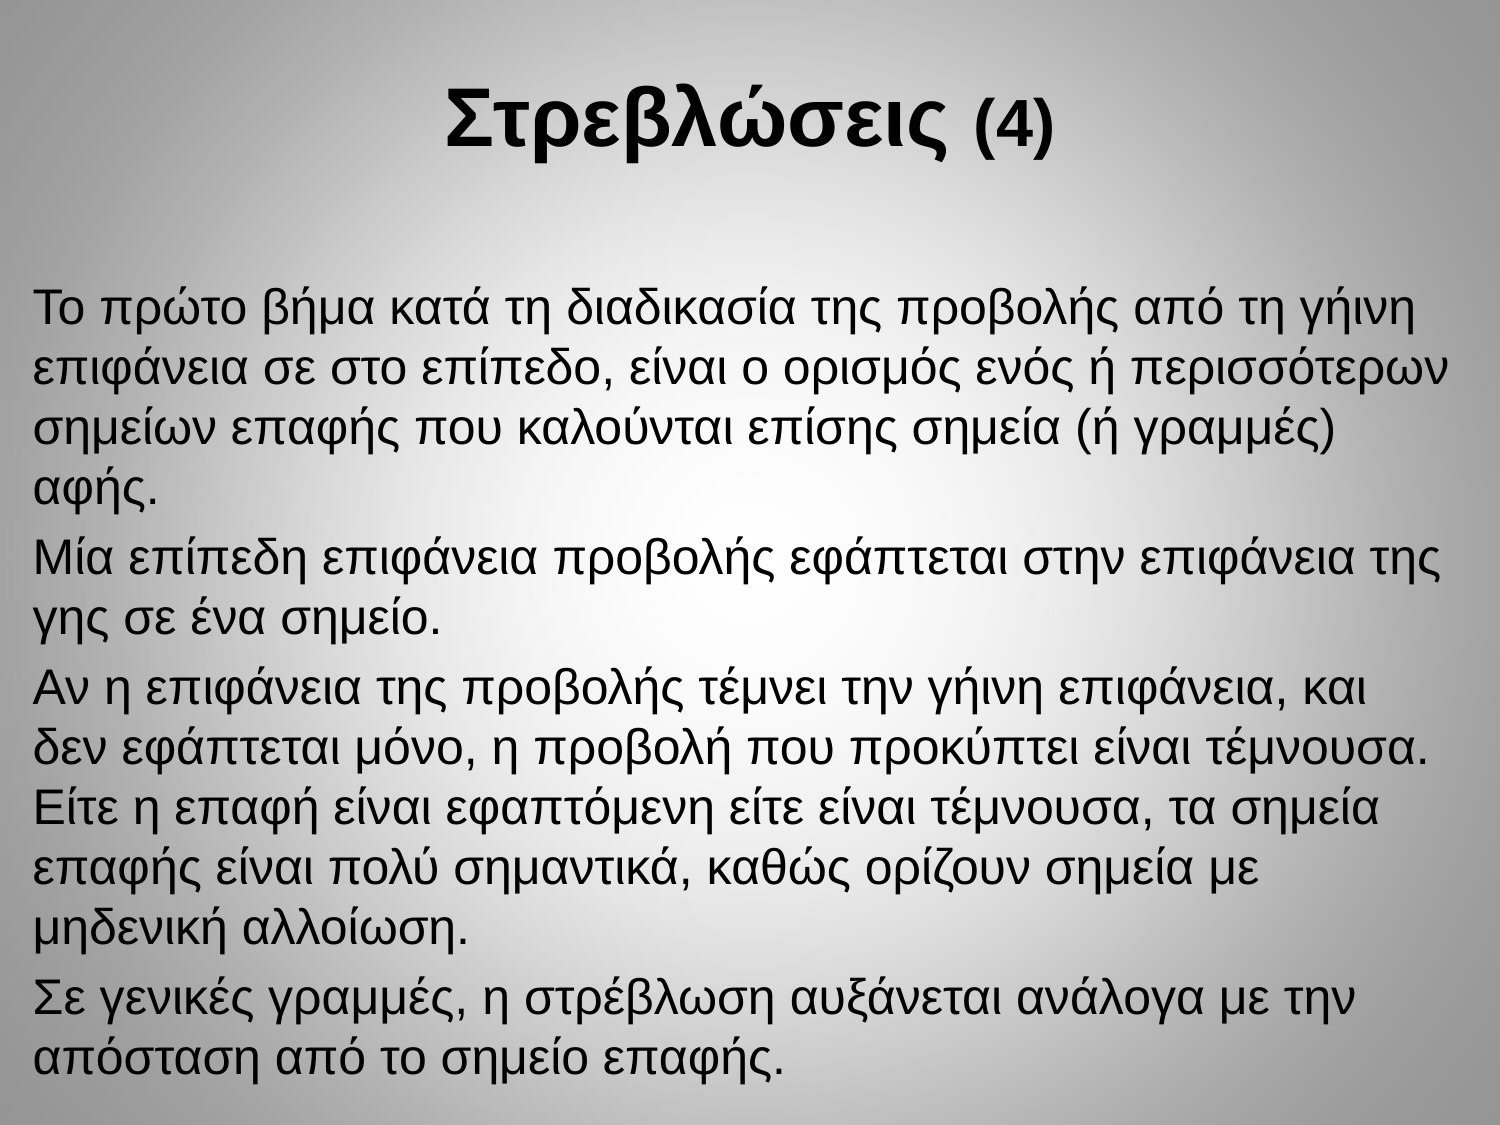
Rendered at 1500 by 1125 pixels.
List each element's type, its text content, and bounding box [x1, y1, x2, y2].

picture [0, 0, 1500, 1125]
list Το πρώτο βήμα κατά τη διαδικασία της προβολής από τη γήινη επιφάνεια σε στο επίπεδο, είναι ο ορισμός ενός ή περισσότερων σημείων επαφής που καλούνται επίσης σημεία (ή γραμμές) αφής. Μία επίπεδη επιφάνεια προβολής εφάπτεται στην επιφάνεια της γης σε ένα σημείο. Αν η επιφάνεια της προβολής τέμνει την γήινη επιφάνεια, και δεν εφάπτεται μόνο, η προβολή που προκύπτει είναι τέμνουσα. Είτε η επαφή είναι εφαπτόμενη είτε είναι τέμνουσα, τα σημεία επαφής είναι πολύ σημαντικά, καθώς ορίζουν σημεία με μηδενική αλλοίωση. Σε γενικές γραμμές, η στρέβλωση αυξάνεται ανάλογα με την απόσταση από το σημείο επαφής. [17, 266, 1471, 1088]
title Στρεβλώσεις (4) [74, 18, 1426, 207]
